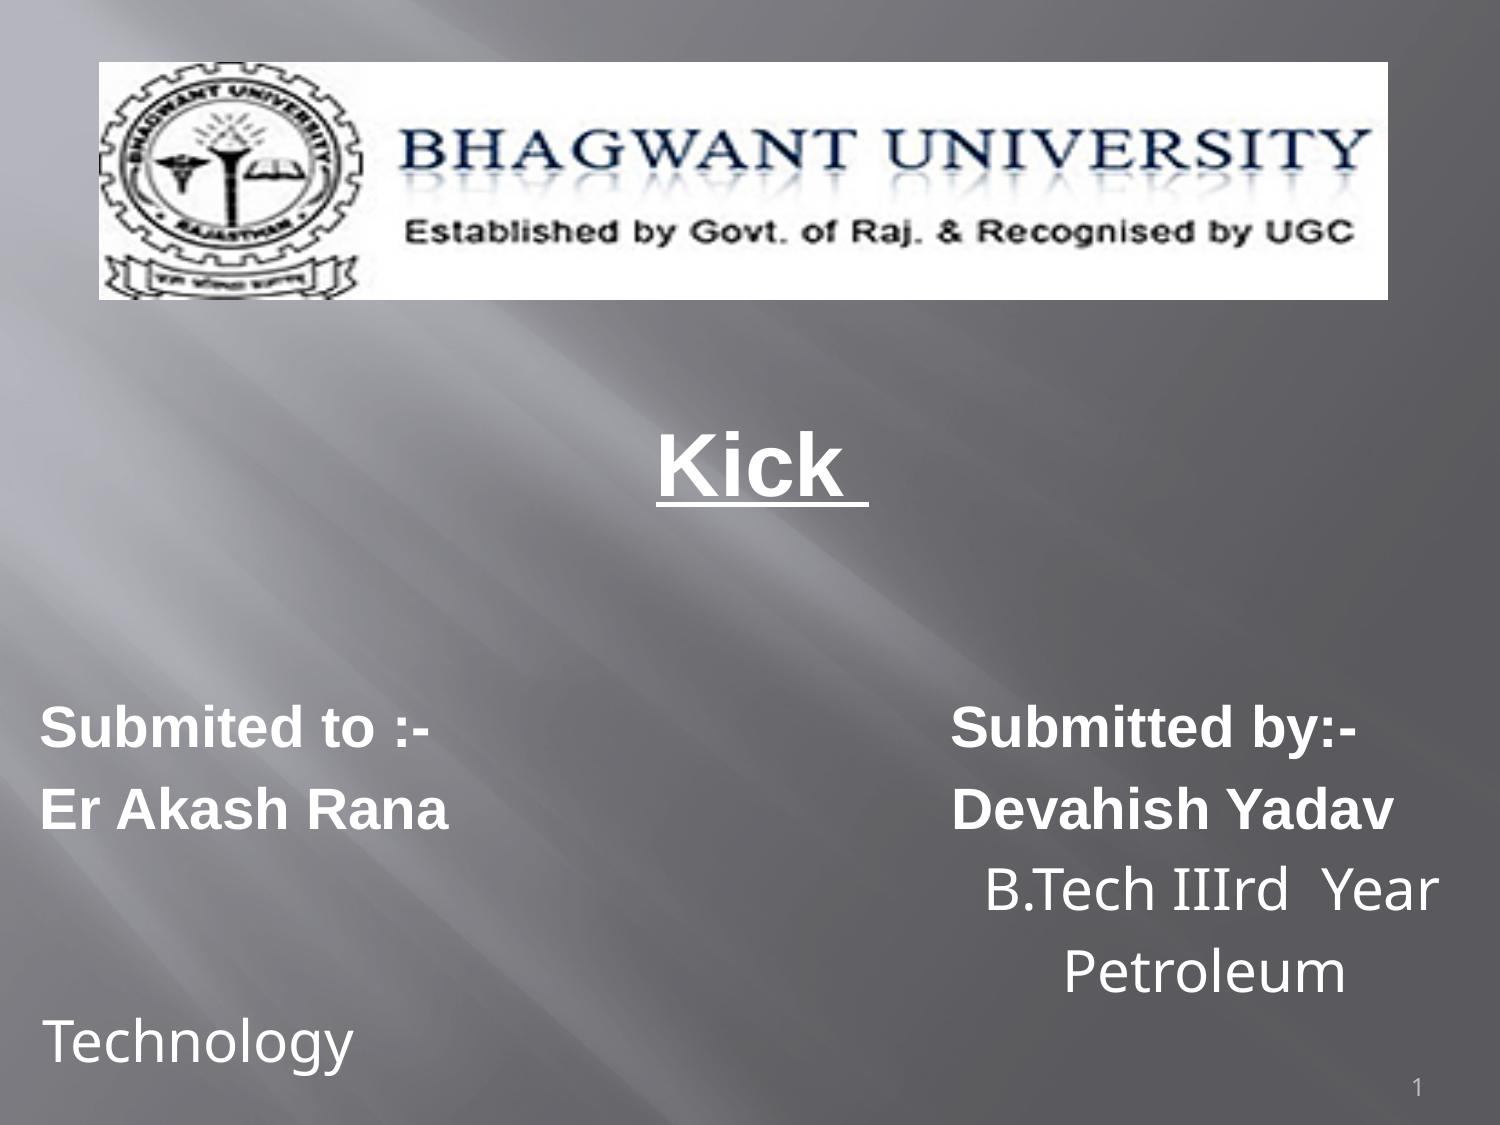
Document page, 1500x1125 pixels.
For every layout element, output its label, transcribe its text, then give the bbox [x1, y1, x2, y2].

slide_number 1 [1299, 1052, 1425, 1113]
picture [99, 62, 1388, 301]
subtitle Kick Submited to :- Submitted by:- Er Akash Rana Devahish Yadav B.Tech IIIrd Year Petroleum Technology [24, 399, 1500, 1125]
